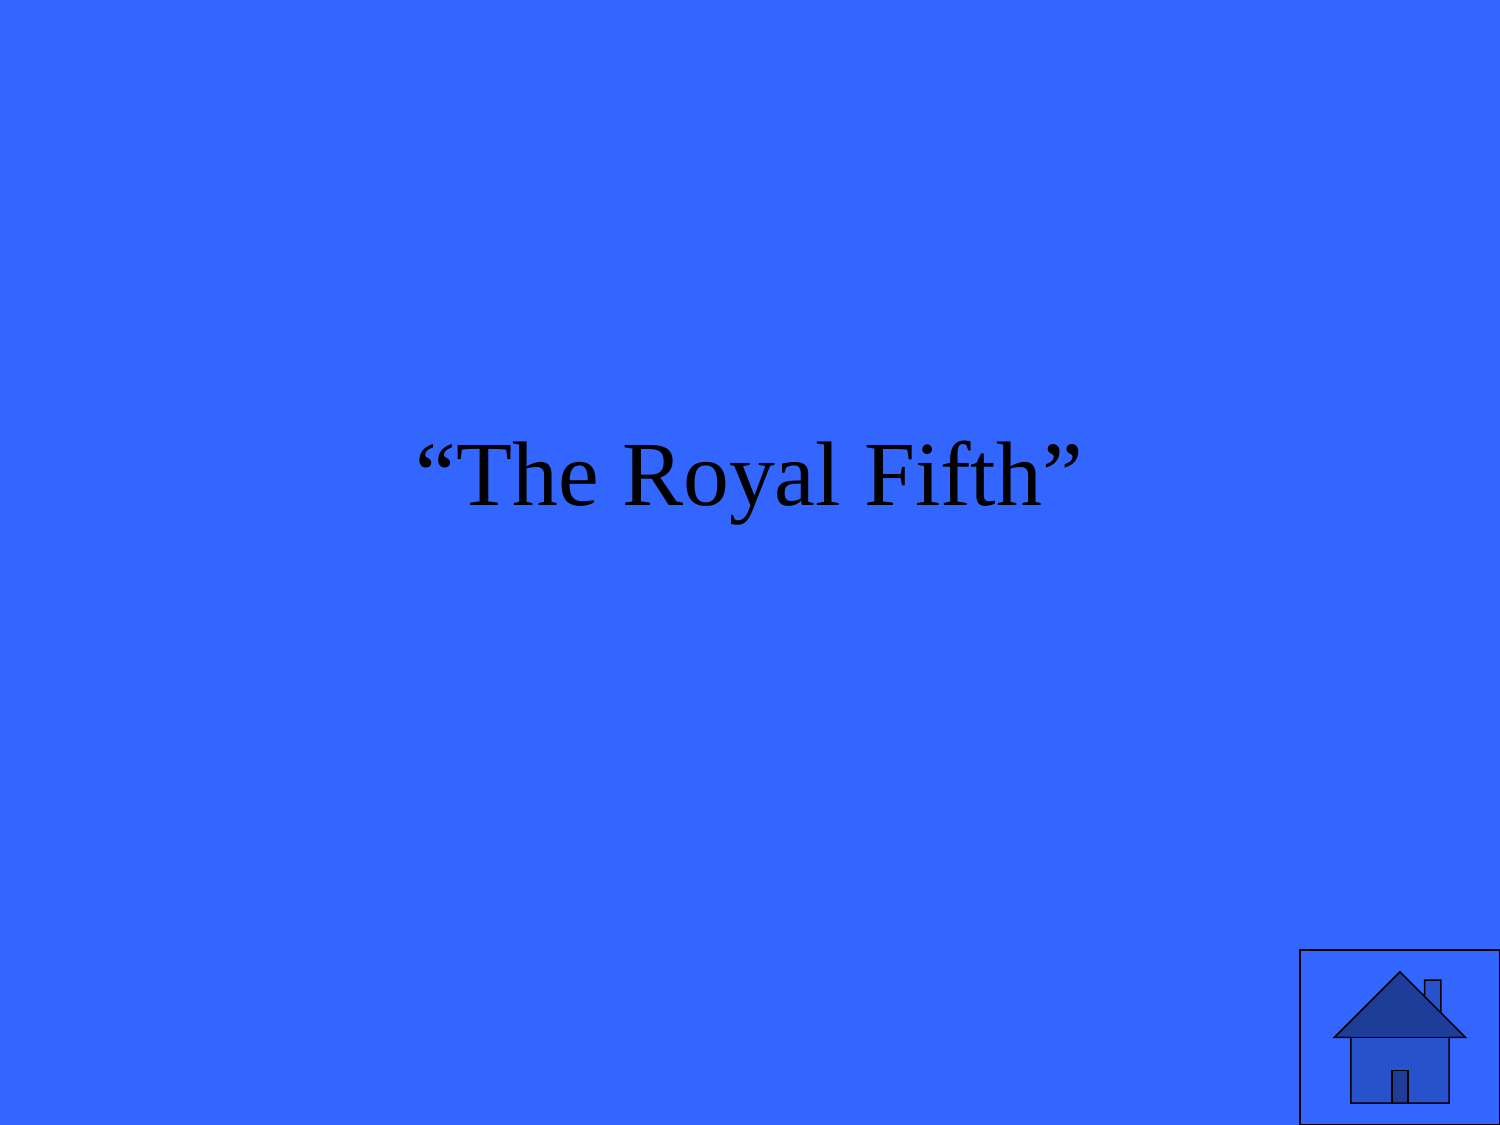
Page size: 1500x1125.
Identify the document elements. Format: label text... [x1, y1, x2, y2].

title “The Royal Fifth” [112, 375, 1388, 563]
text_box [1299, 950, 1500, 1125]
